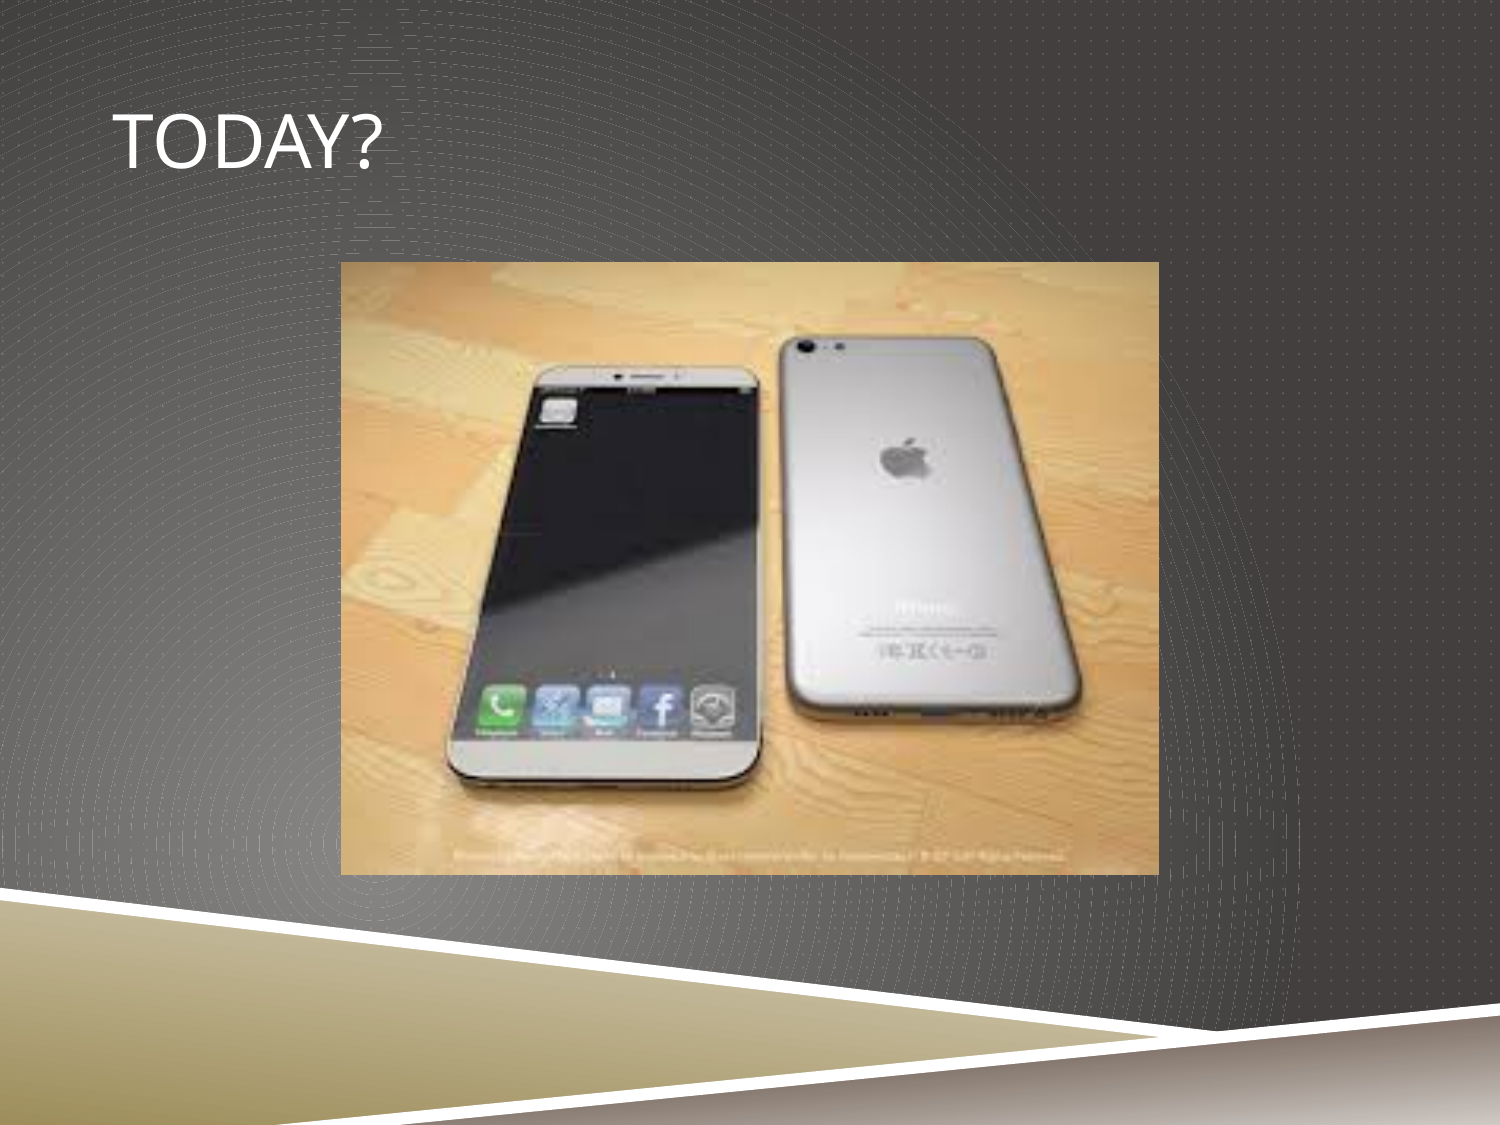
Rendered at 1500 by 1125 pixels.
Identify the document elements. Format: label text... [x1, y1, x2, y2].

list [112, 262, 1388, 876]
title Today? [112, 45, 1388, 233]
